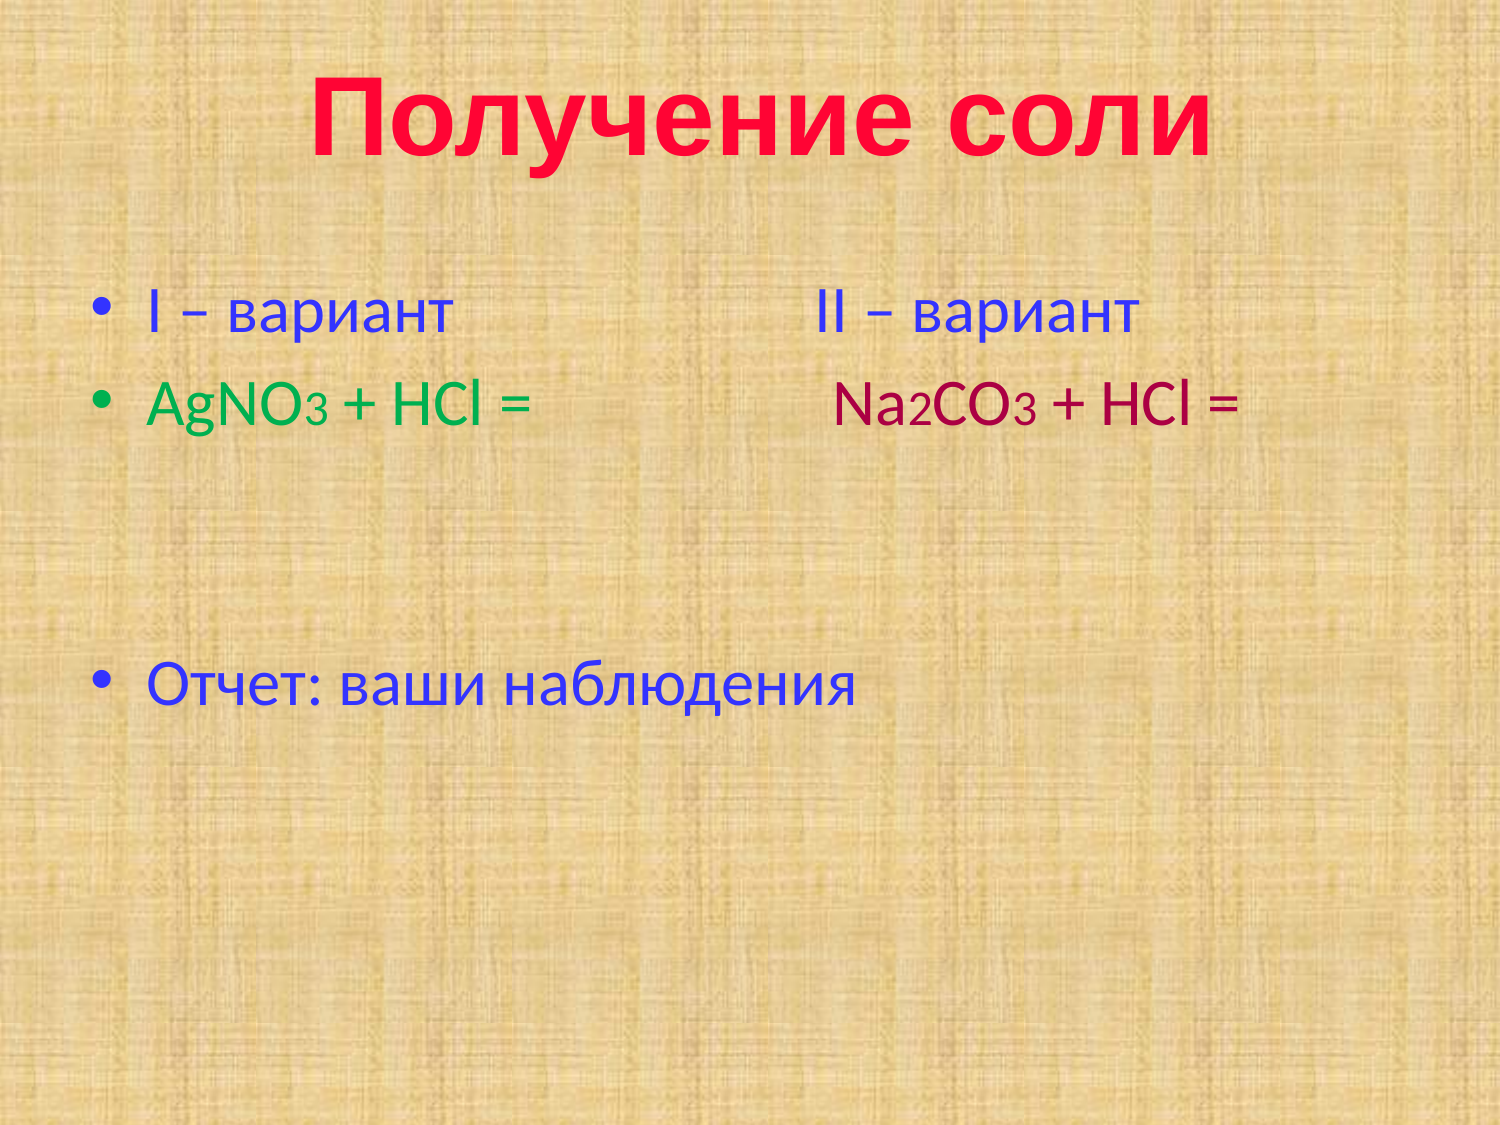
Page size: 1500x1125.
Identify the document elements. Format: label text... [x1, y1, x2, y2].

picture [0, 0, 1500, 1125]
text_box Получение соли [105, 35, 1418, 185]
title [81, 46, 1433, 223]
list I – вариант II – вариант AgNO3 + HCl = Na2CO3 + HCl = Отчет: ваши наблюдения [74, 257, 1426, 1006]
